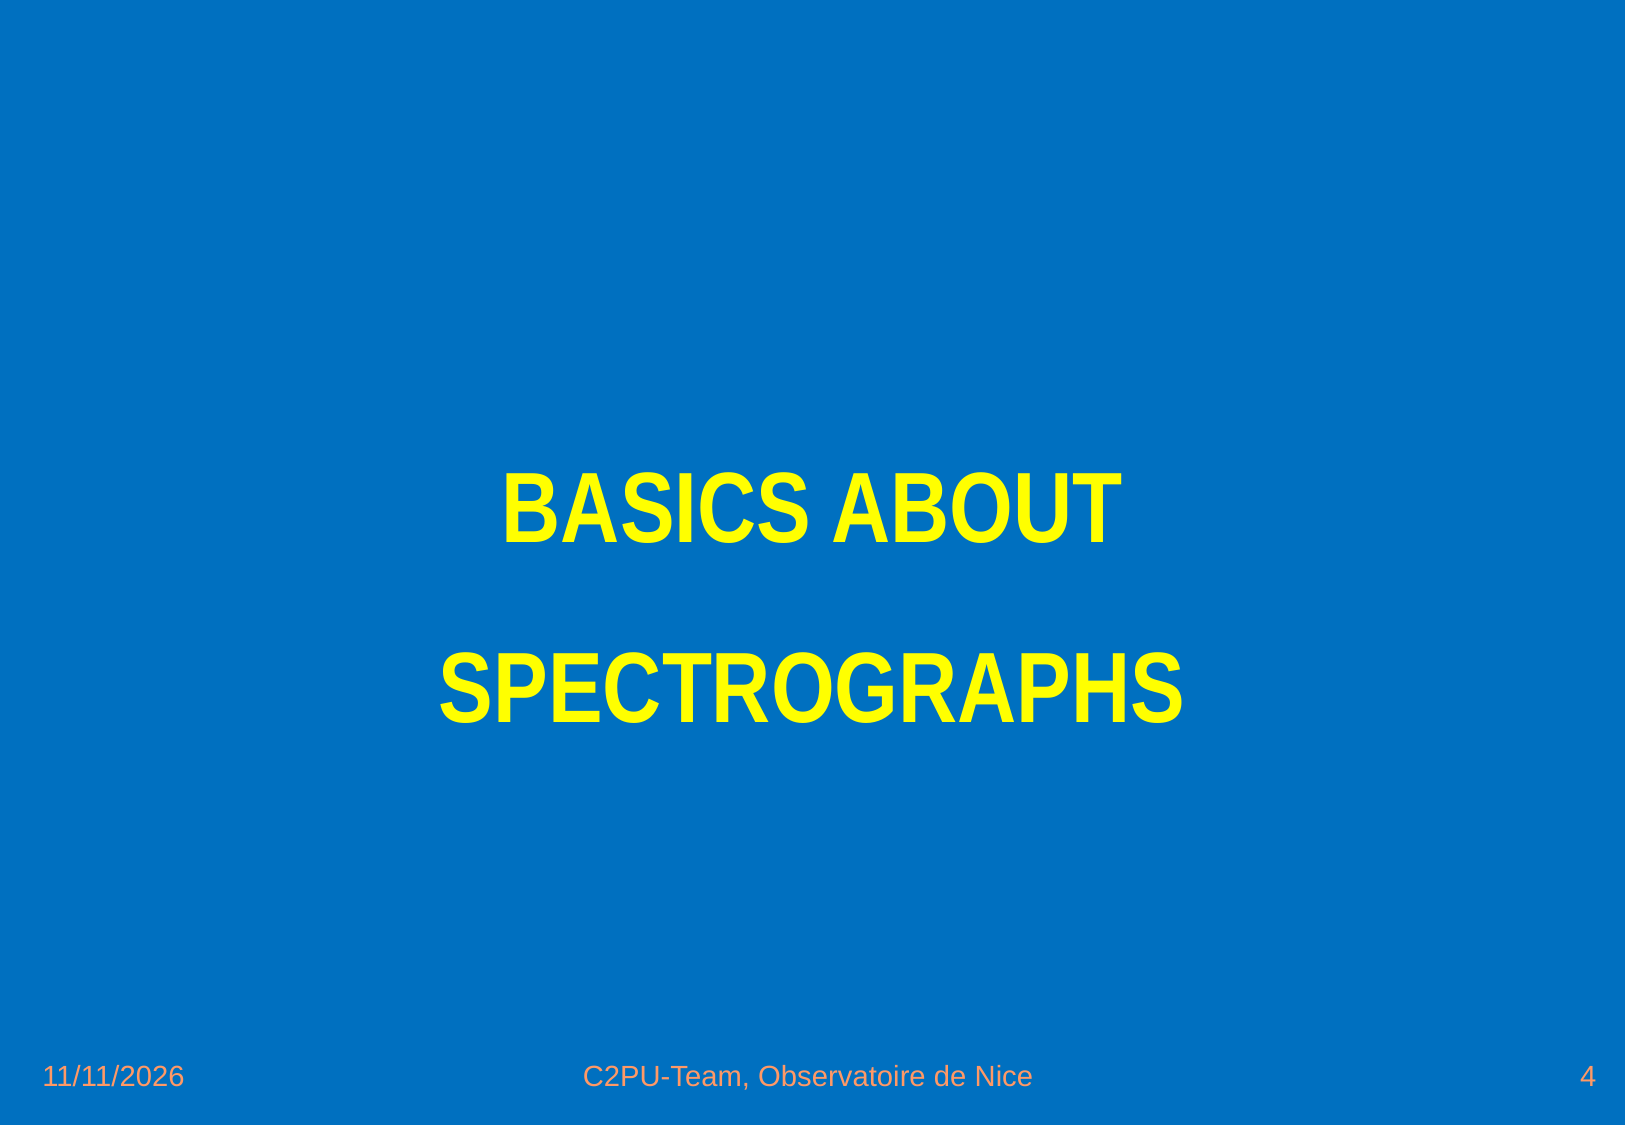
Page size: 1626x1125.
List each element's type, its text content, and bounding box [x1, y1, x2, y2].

title BASICS ABOUT SPECTROGRAPHS [420, 375, 1205, 750]
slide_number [27, 1037, 366, 1113]
footer C2PU-Team, Observatoire de Nice [551, 1037, 1066, 1113]
slide_number 4 [1272, 1037, 1612, 1113]
